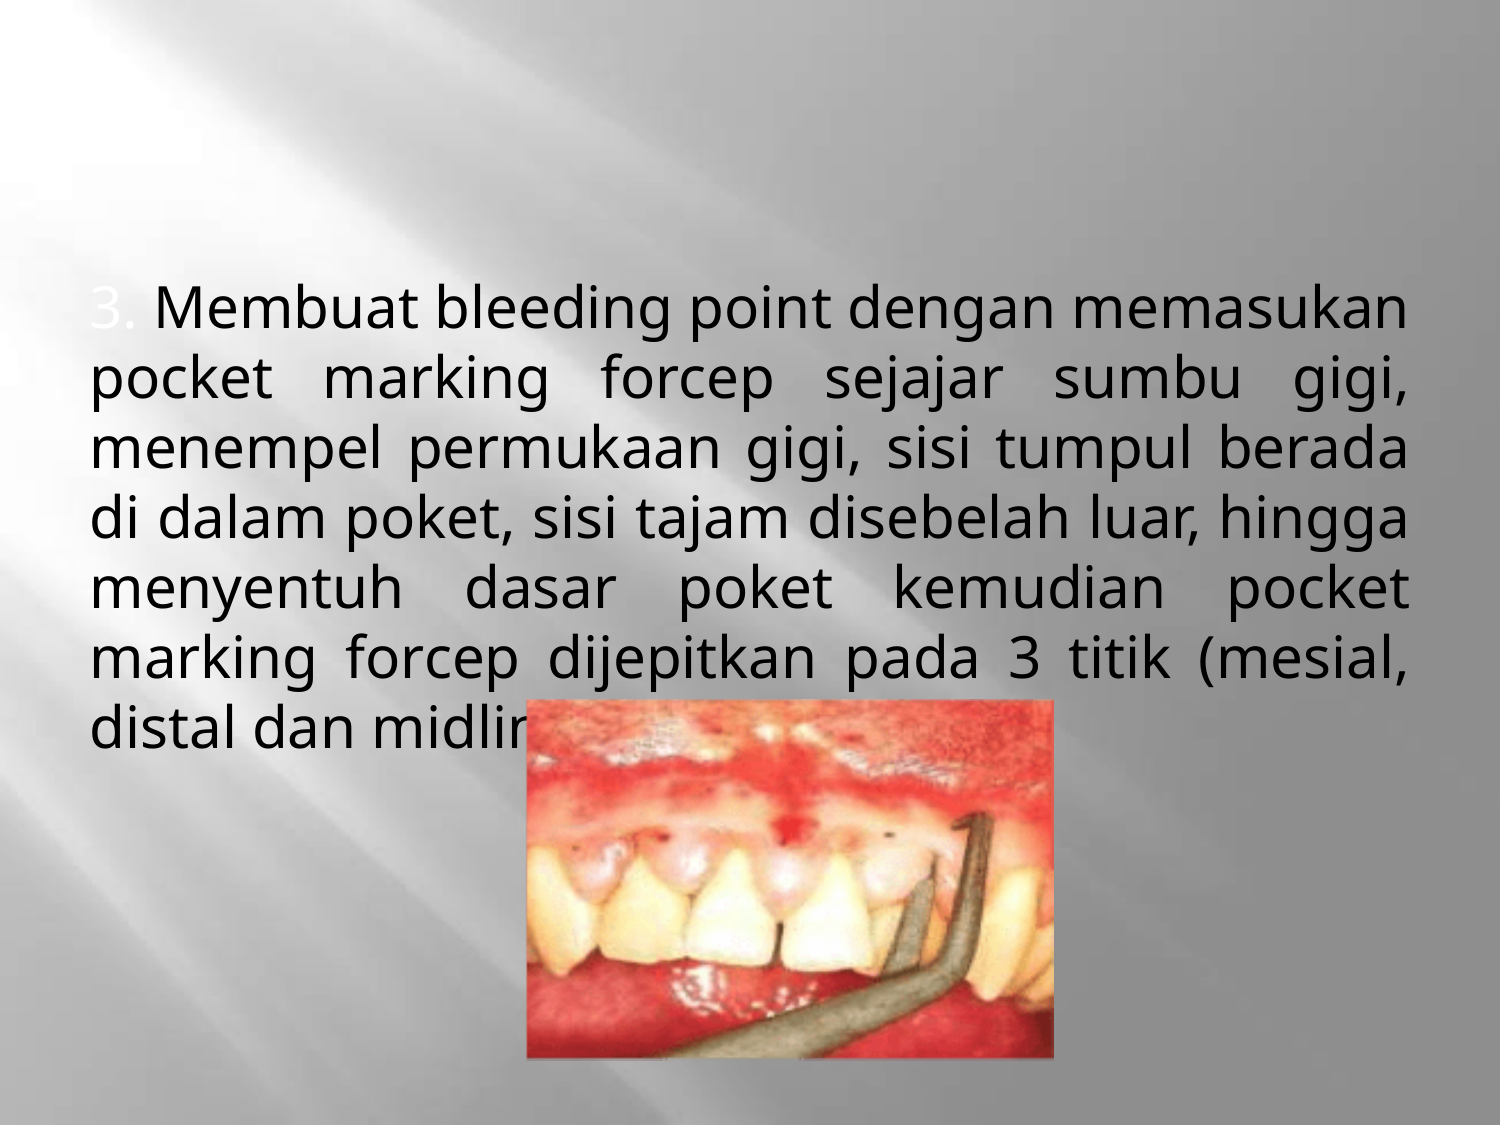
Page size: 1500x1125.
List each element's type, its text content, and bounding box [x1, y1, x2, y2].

picture [524, 699, 1055, 1062]
list 3. Membuat bleeding point dengan memasukan pocket marking forcep sejajar sumbu gigi, menempel permukaan gigi, sisi tumpul berada di dalam poket, sisi tajam disebelah luar, hingga menyentuh dasar poket kemudian pocket marking forcep dijepitkan pada 3 titik (mesial, distal dan midline) [75, 262, 1425, 1035]
